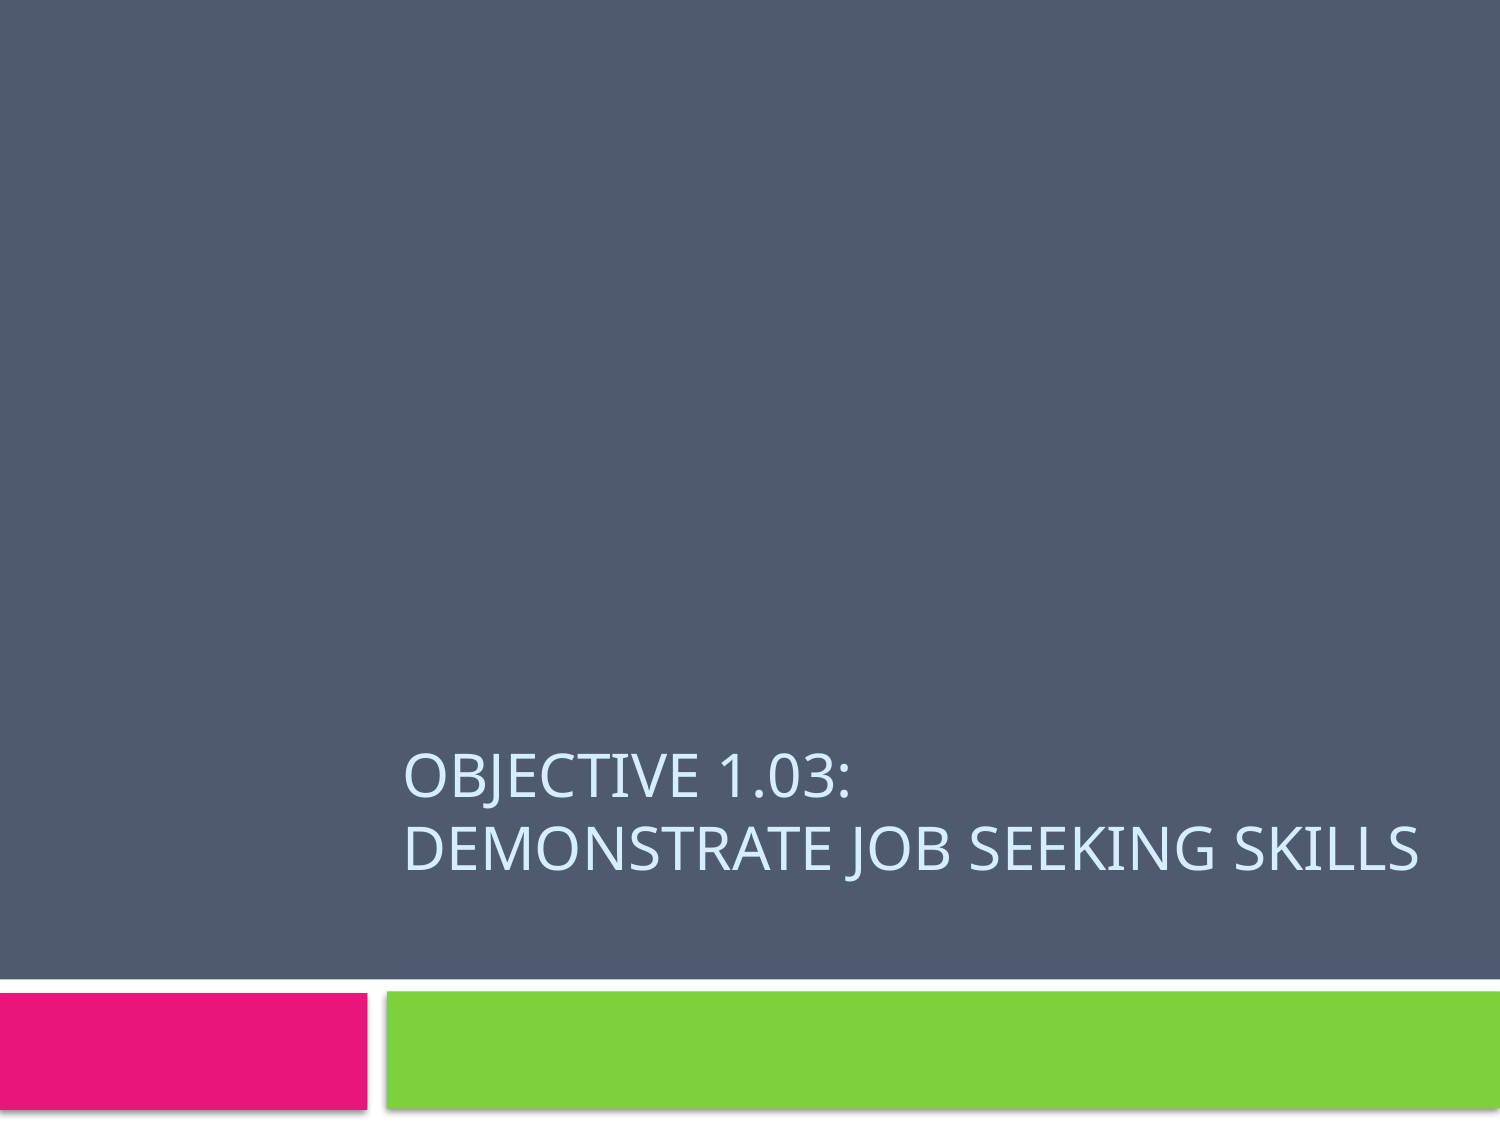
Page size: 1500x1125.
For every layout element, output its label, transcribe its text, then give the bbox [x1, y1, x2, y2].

title OBJECTIVE 1.03: Demonstrate job seeking skills [387, 662, 1450, 963]
